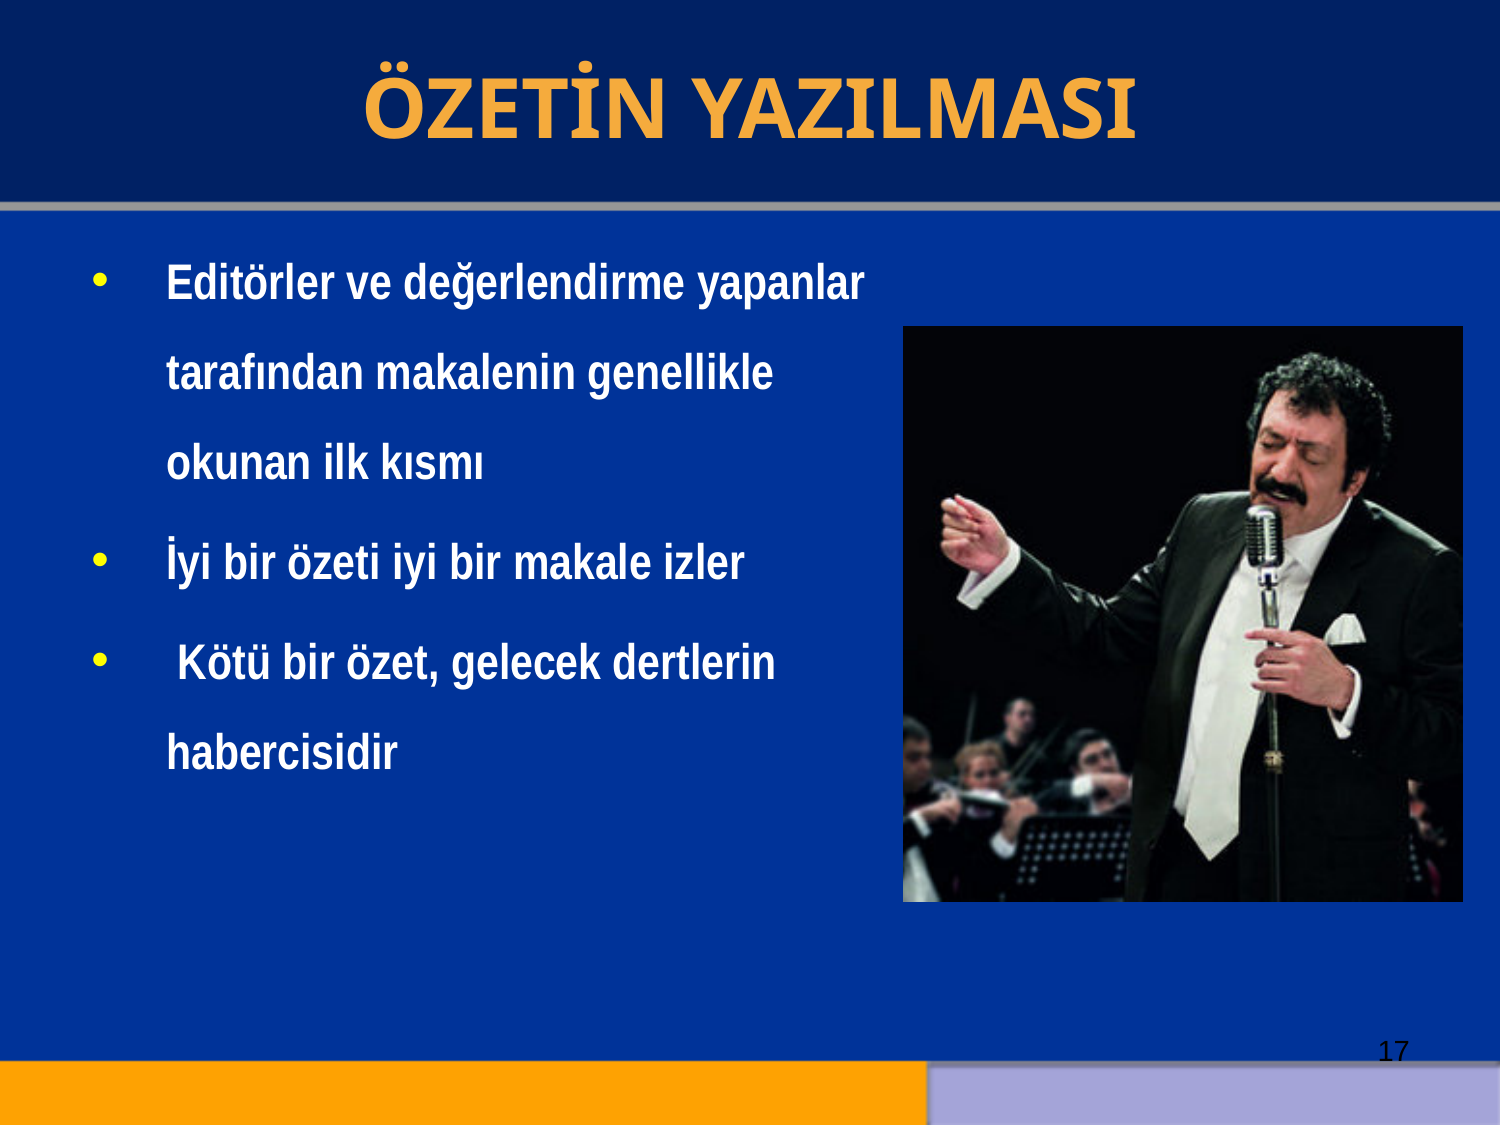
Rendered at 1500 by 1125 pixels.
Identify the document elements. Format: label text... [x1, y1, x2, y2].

slide_number 17 [1074, 1024, 1426, 1103]
text_box Editörler ve değerlendirme yapanlar tarafından makalenin genellikle okunan ilk kısmı İyi bir özeti iyi bir makale izler Kötü bir özet, gelecek dertlerin habercisidir [76, 211, 916, 1035]
picture [0, 211, 1500, 1125]
text_box ÖZETİN YAZILMASI [0, 0, 1500, 211]
